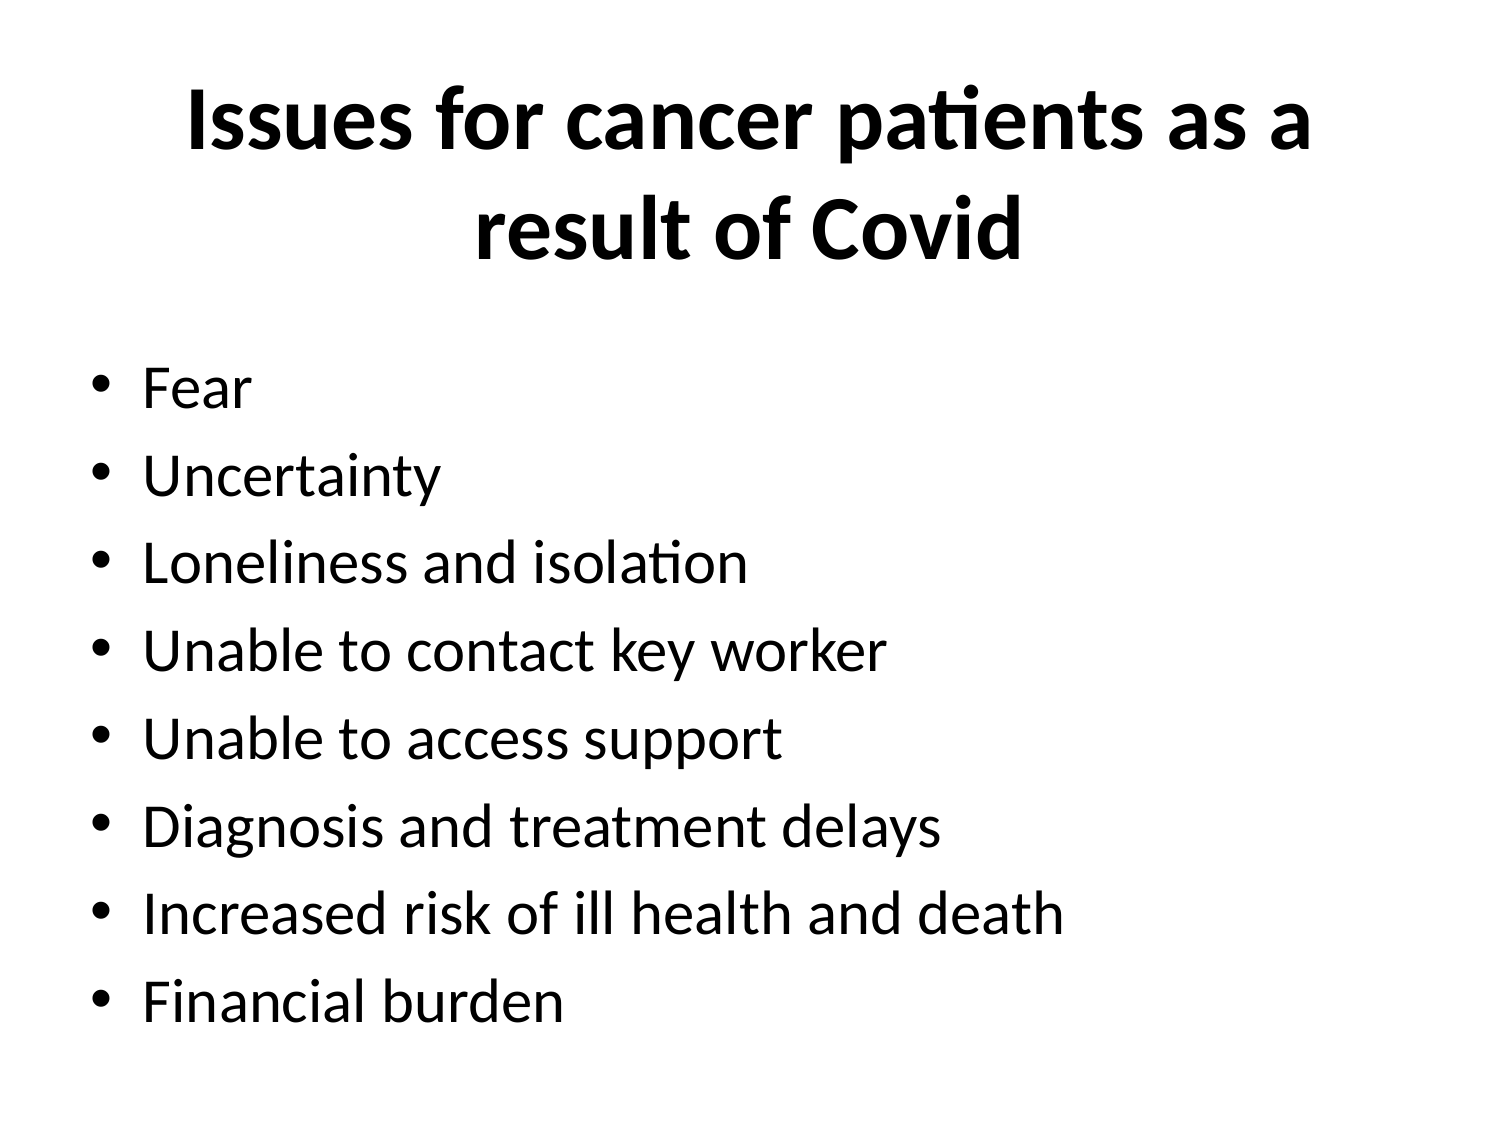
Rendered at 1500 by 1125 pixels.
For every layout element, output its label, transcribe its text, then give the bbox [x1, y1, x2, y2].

list Fear Uncertainty Loneliness and isolation Unable to contact key worker Unable to access support Diagnosis and treatment delays Increased risk of ill health and death Financial burden [75, 338, 1425, 1047]
title Issues for cancer patients as a result of Covid [75, 45, 1425, 291]
